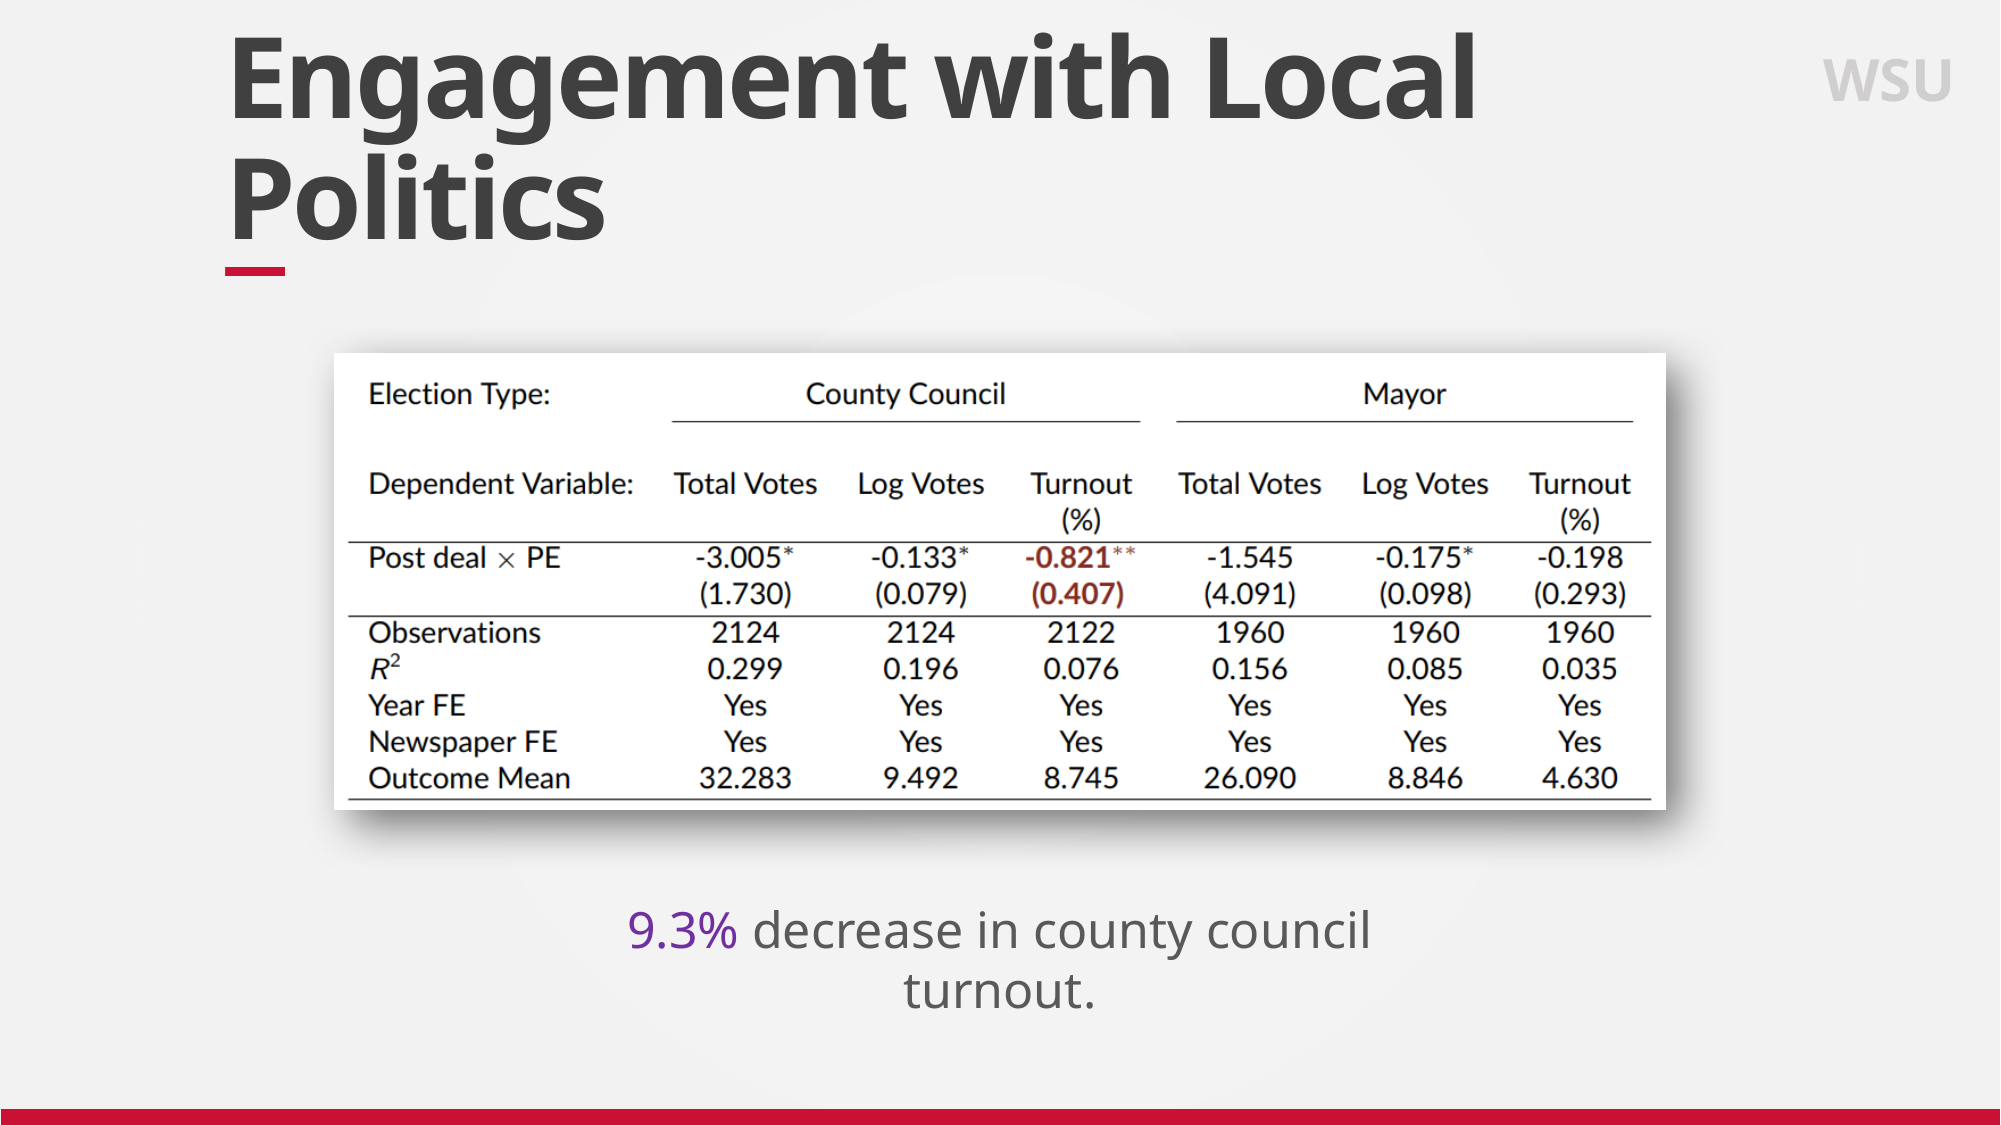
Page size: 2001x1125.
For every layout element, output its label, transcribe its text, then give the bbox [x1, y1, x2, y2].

text_box [0, 1109, 2000, 1125]
picture [334, 353, 1666, 810]
text_box WSU [1808, 35, 1971, 121]
text_box [224, 267, 286, 276]
text_box 9.3% decrease in county council turnout. [529, 891, 1471, 990]
